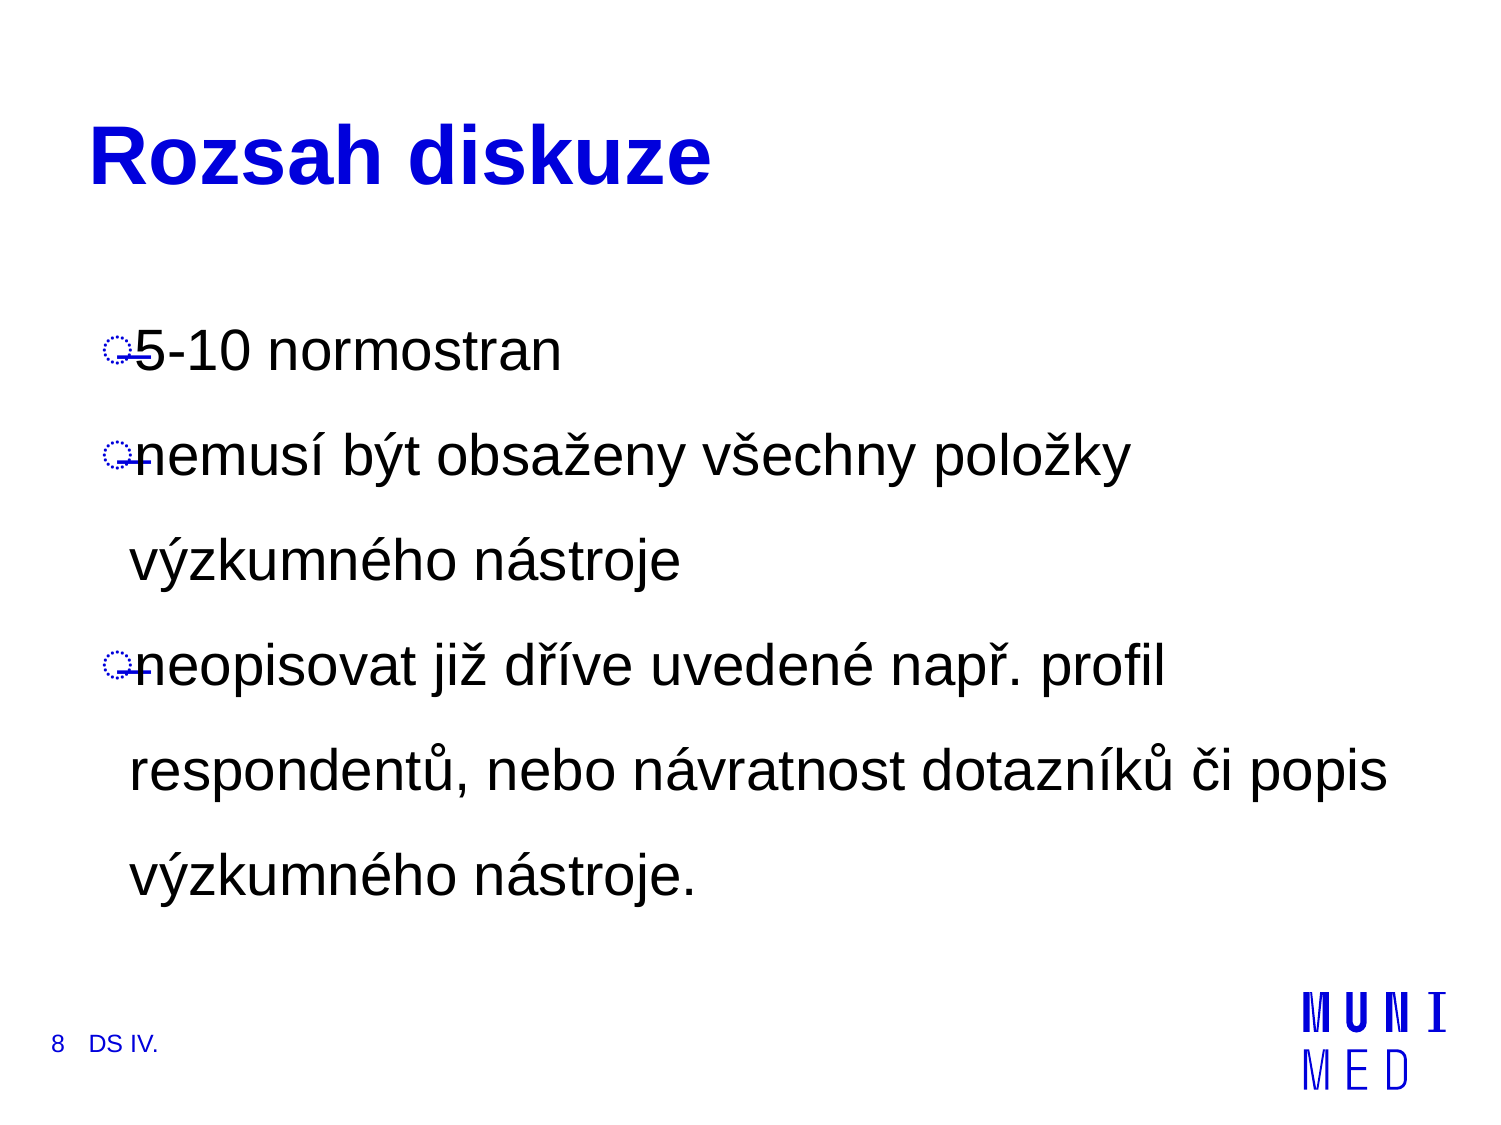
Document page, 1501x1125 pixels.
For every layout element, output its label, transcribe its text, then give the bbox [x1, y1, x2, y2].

title Rozsah diskuze [88, 118, 1412, 193]
footer DS IV. [88, 1021, 1064, 1063]
list 5-10 normostran nemusí být obsaženy všechny položky výzkumného nástroje neopisovat již dříve uvedené např. profil respondentů, nebo návratnost dotazníků či popis výzkumného nástroje. [88, 277, 1412, 957]
slide_number 8 [50, 1021, 82, 1063]
